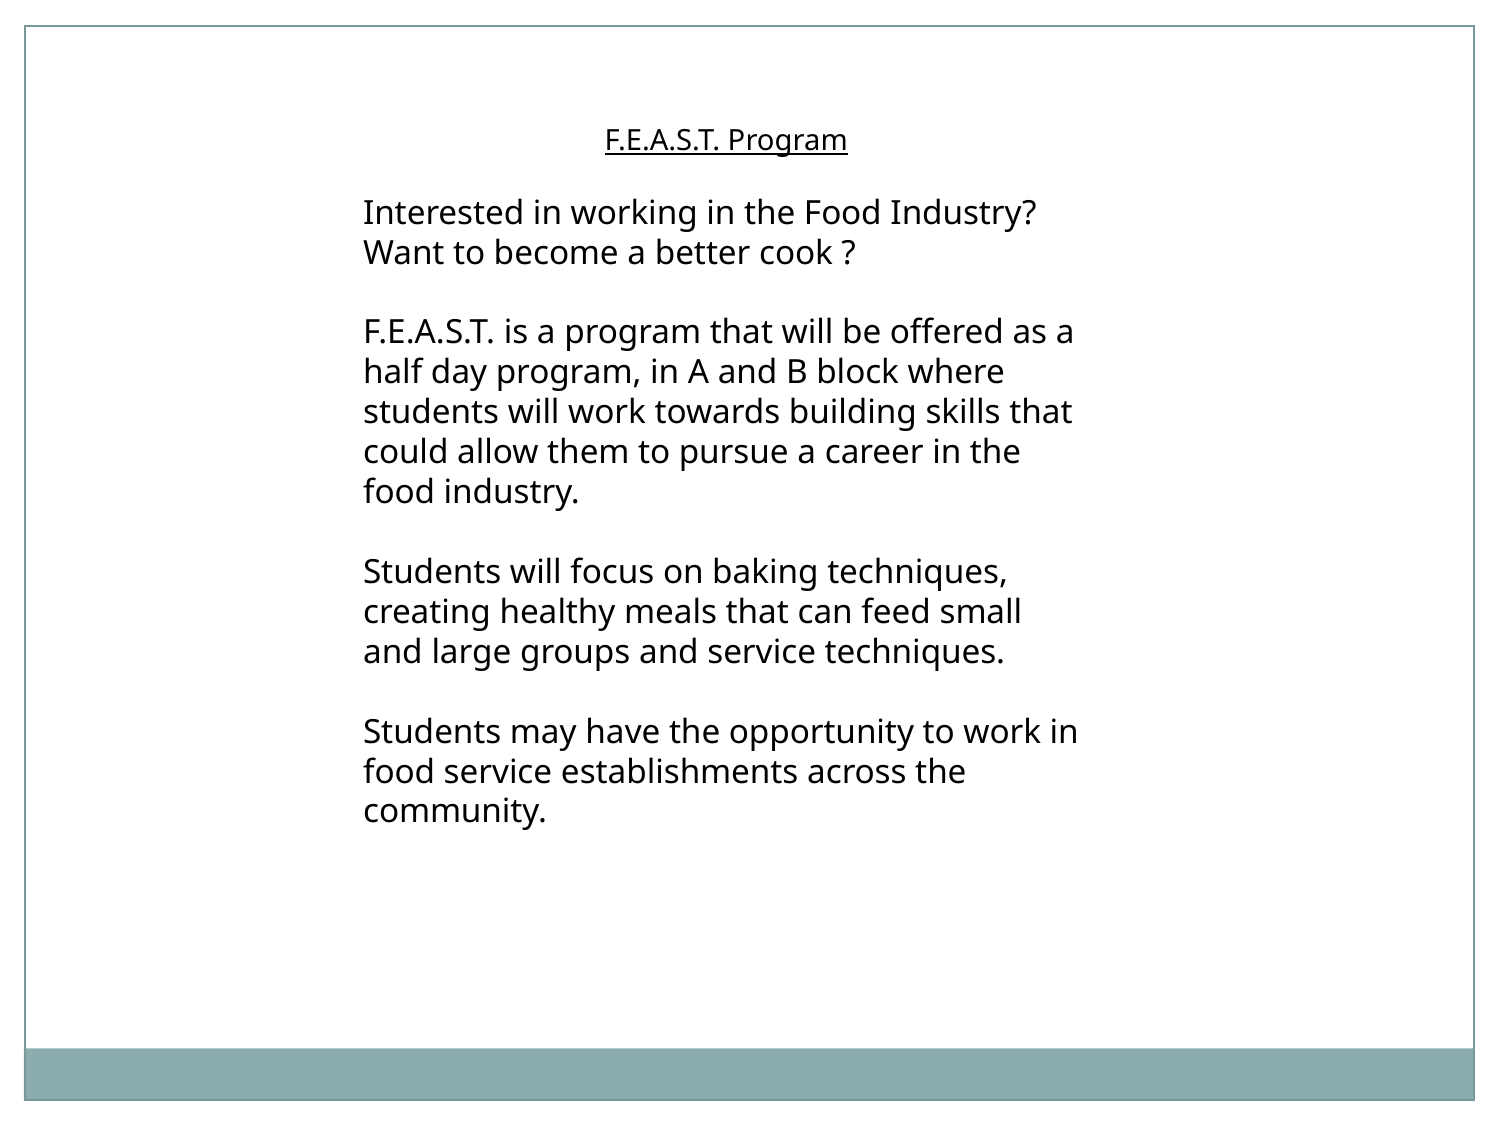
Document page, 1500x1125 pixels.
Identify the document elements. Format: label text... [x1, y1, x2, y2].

text_box F.E.A.S.T. Program Interested in working in the Food Industry? Want to become a better cook ? F.E.A.S.T. is a program that will be offered as a half day program, in A and B block where students will work towards building skills that could allow them to pursue a career in the food industry. Students will focus on baking techniques, creating healthy meals that can feed small and large groups and service techniques. Students may have the opportunity to work in food service establishments across the community. [348, 113, 1105, 877]
